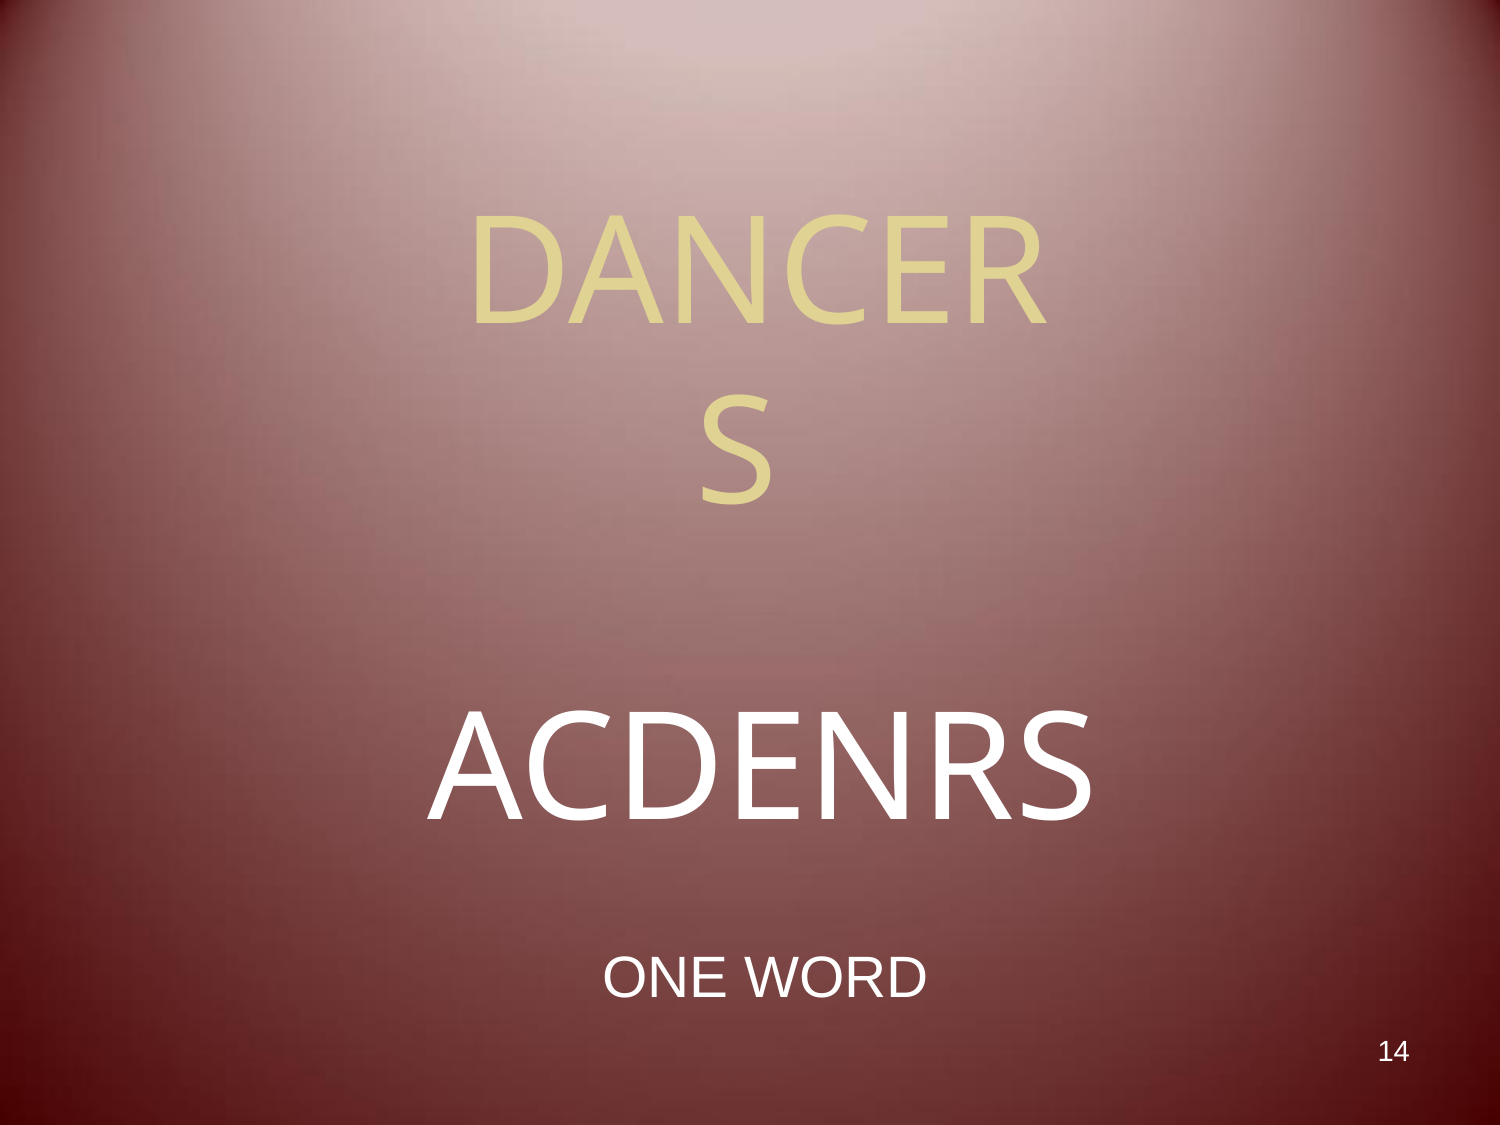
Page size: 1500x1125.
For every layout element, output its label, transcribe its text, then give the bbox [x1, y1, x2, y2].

list ACDENRS [12, 662, 1500, 1125]
text_box ONE WORD [587, 932, 1113, 1017]
title DANCER S [12, 149, 1500, 662]
picture [0, 0, 1500, 1125]
